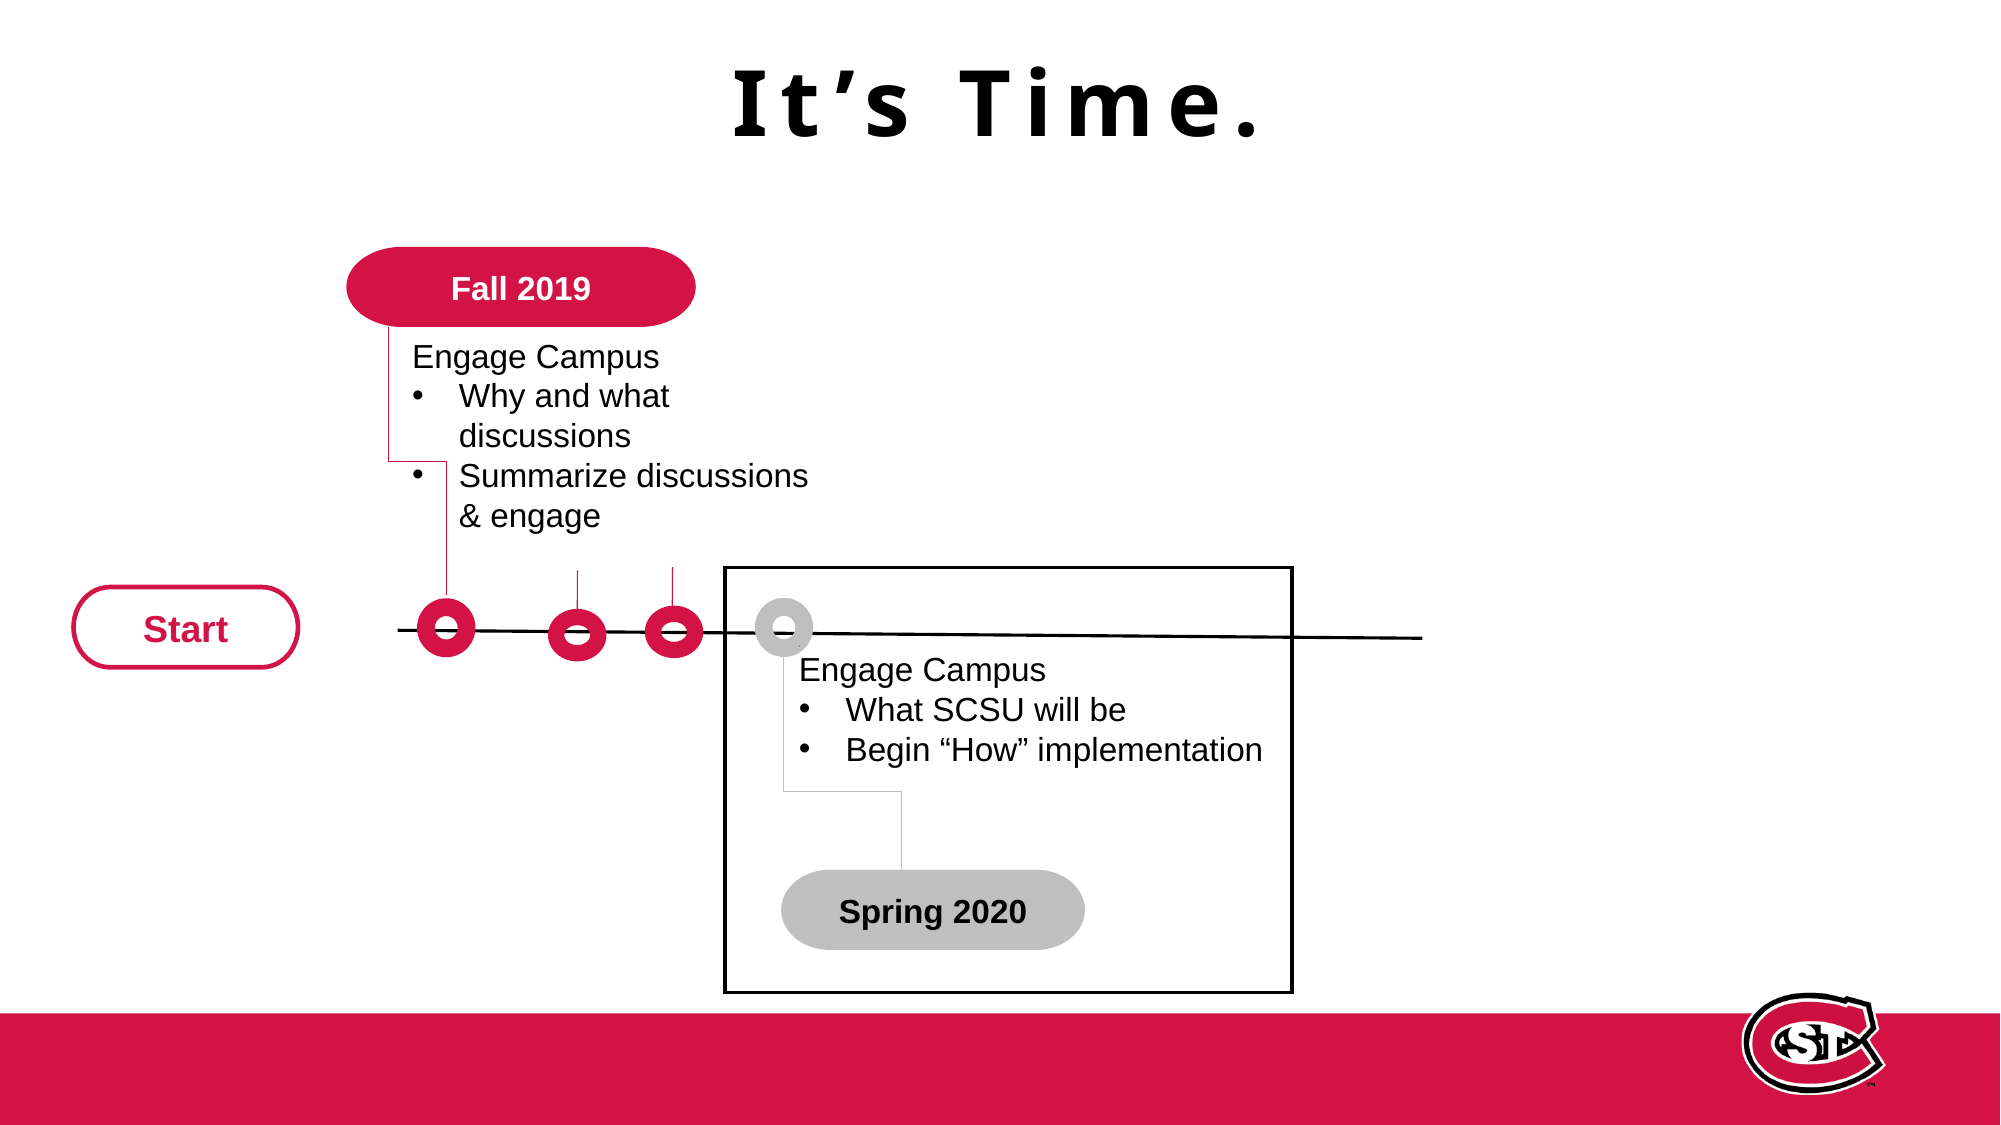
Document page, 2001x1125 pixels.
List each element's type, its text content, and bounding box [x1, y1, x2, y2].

text_box [724, 950, 1293, 993]
picture [1741, 990, 1892, 1095]
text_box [73, 246, 1423, 950]
title It’s Time. [134, 19, 1860, 193]
